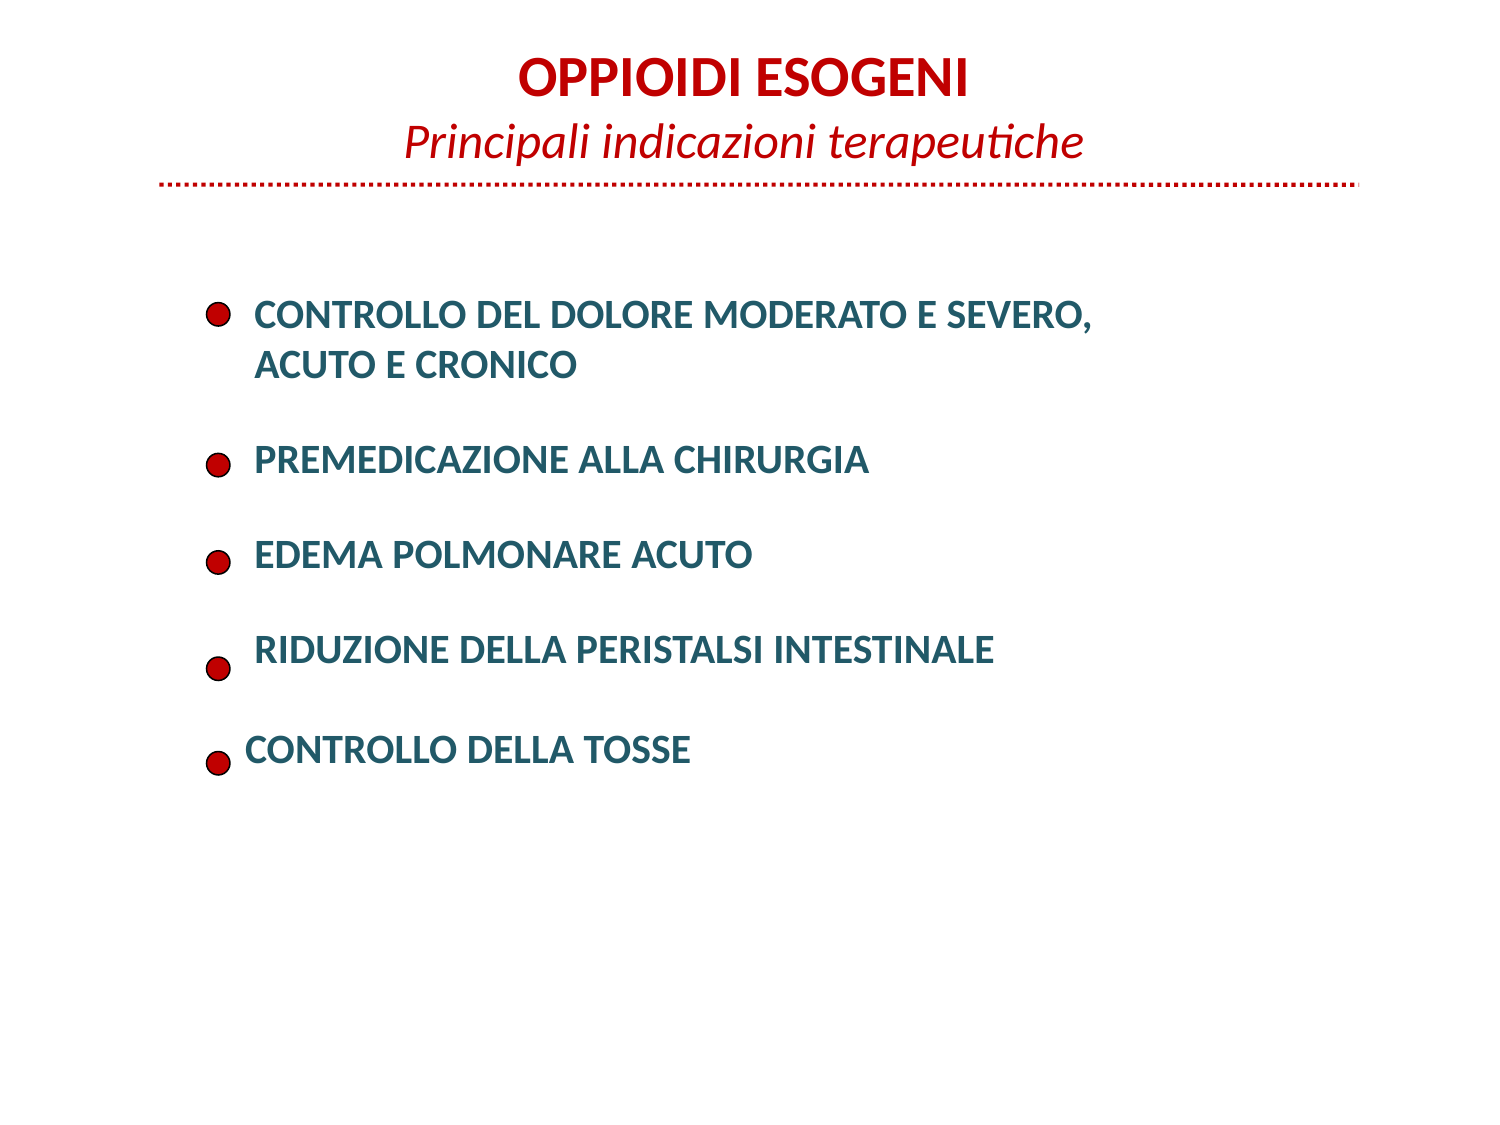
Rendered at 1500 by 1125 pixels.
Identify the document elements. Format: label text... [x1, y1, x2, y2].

text_box OPPIOIDI ESOGENI Principali indicazioni terapeutiche [206, 30, 1282, 177]
text_box [206, 657, 230, 681]
text_box [206, 453, 230, 477]
text_box [206, 550, 230, 575]
text_box [206, 302, 230, 327]
text_box CONTROLLO DEL DOLORE MODERATO E SEVERO, ACUTO E CRONICO PREMEDICAZIONE ALLA CHIRURGIA EDEMA POLMONARE ACUTO RIDUZIONE DELLA PERISTALSI INTESTINALE CONTROLLO DELLA TOSSE [230, 278, 1235, 845]
text_box [206, 751, 230, 775]
